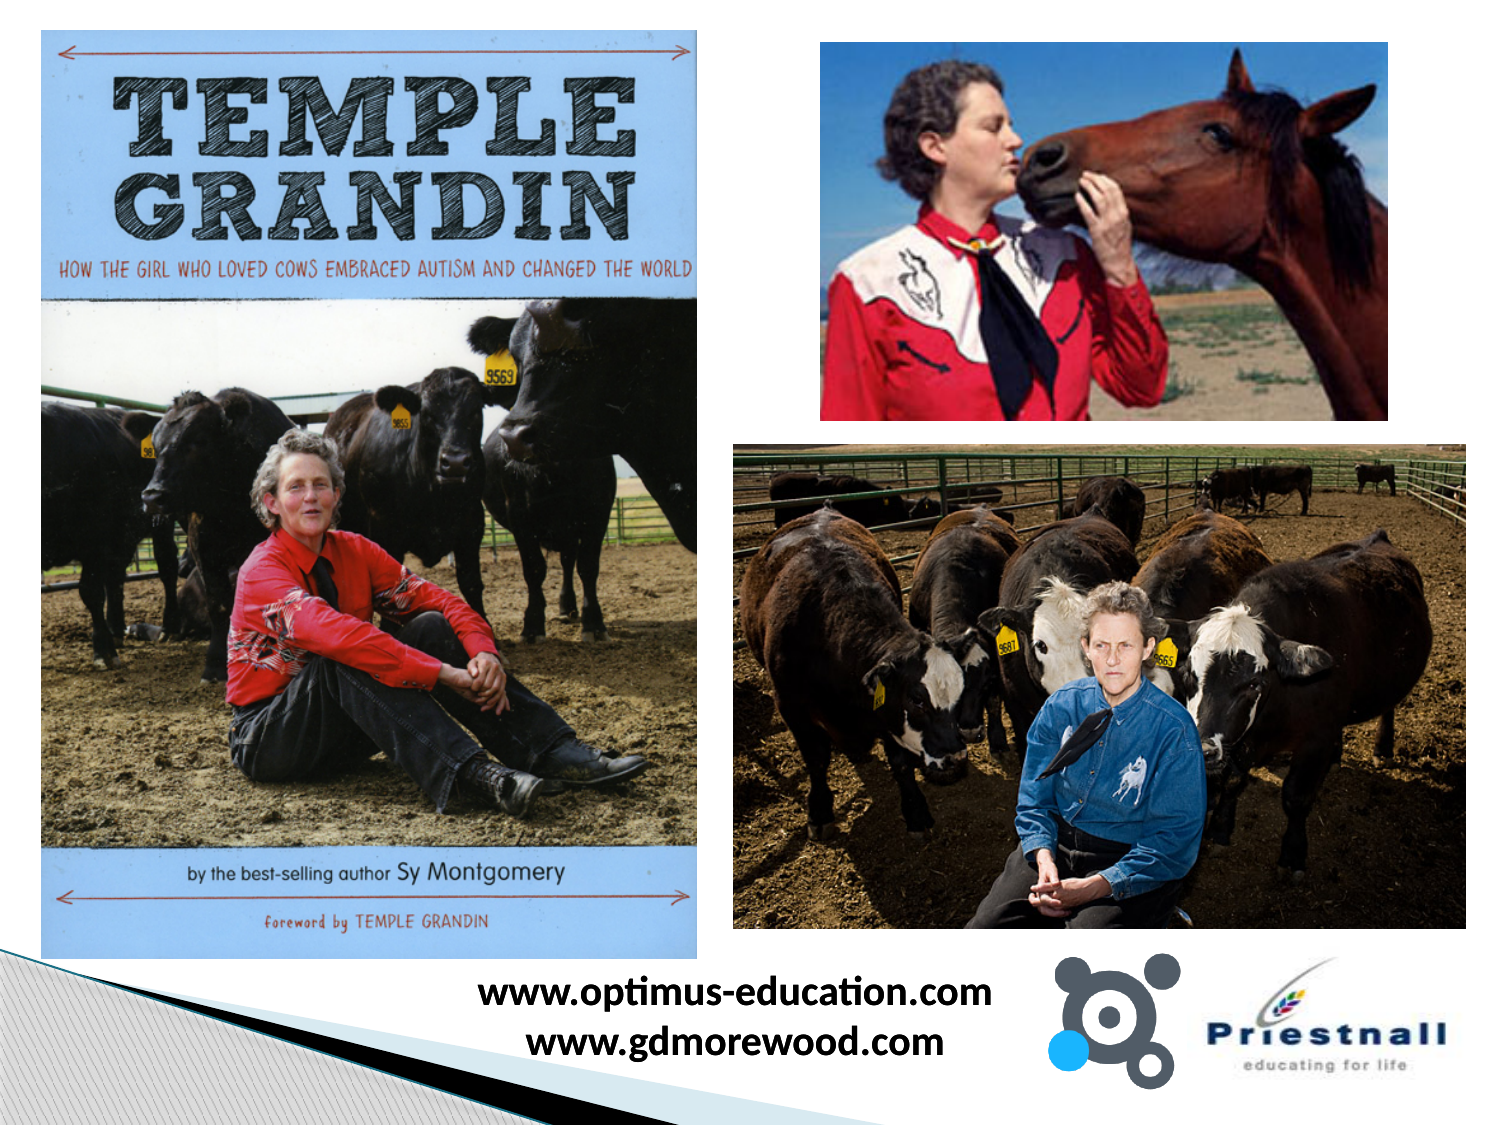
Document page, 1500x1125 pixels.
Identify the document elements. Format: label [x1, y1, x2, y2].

picture [1045, 952, 1183, 1090]
picture [41, 30, 697, 959]
picture [1187, 946, 1465, 1084]
picture [733, 444, 1467, 929]
picture [820, 42, 1389, 421]
